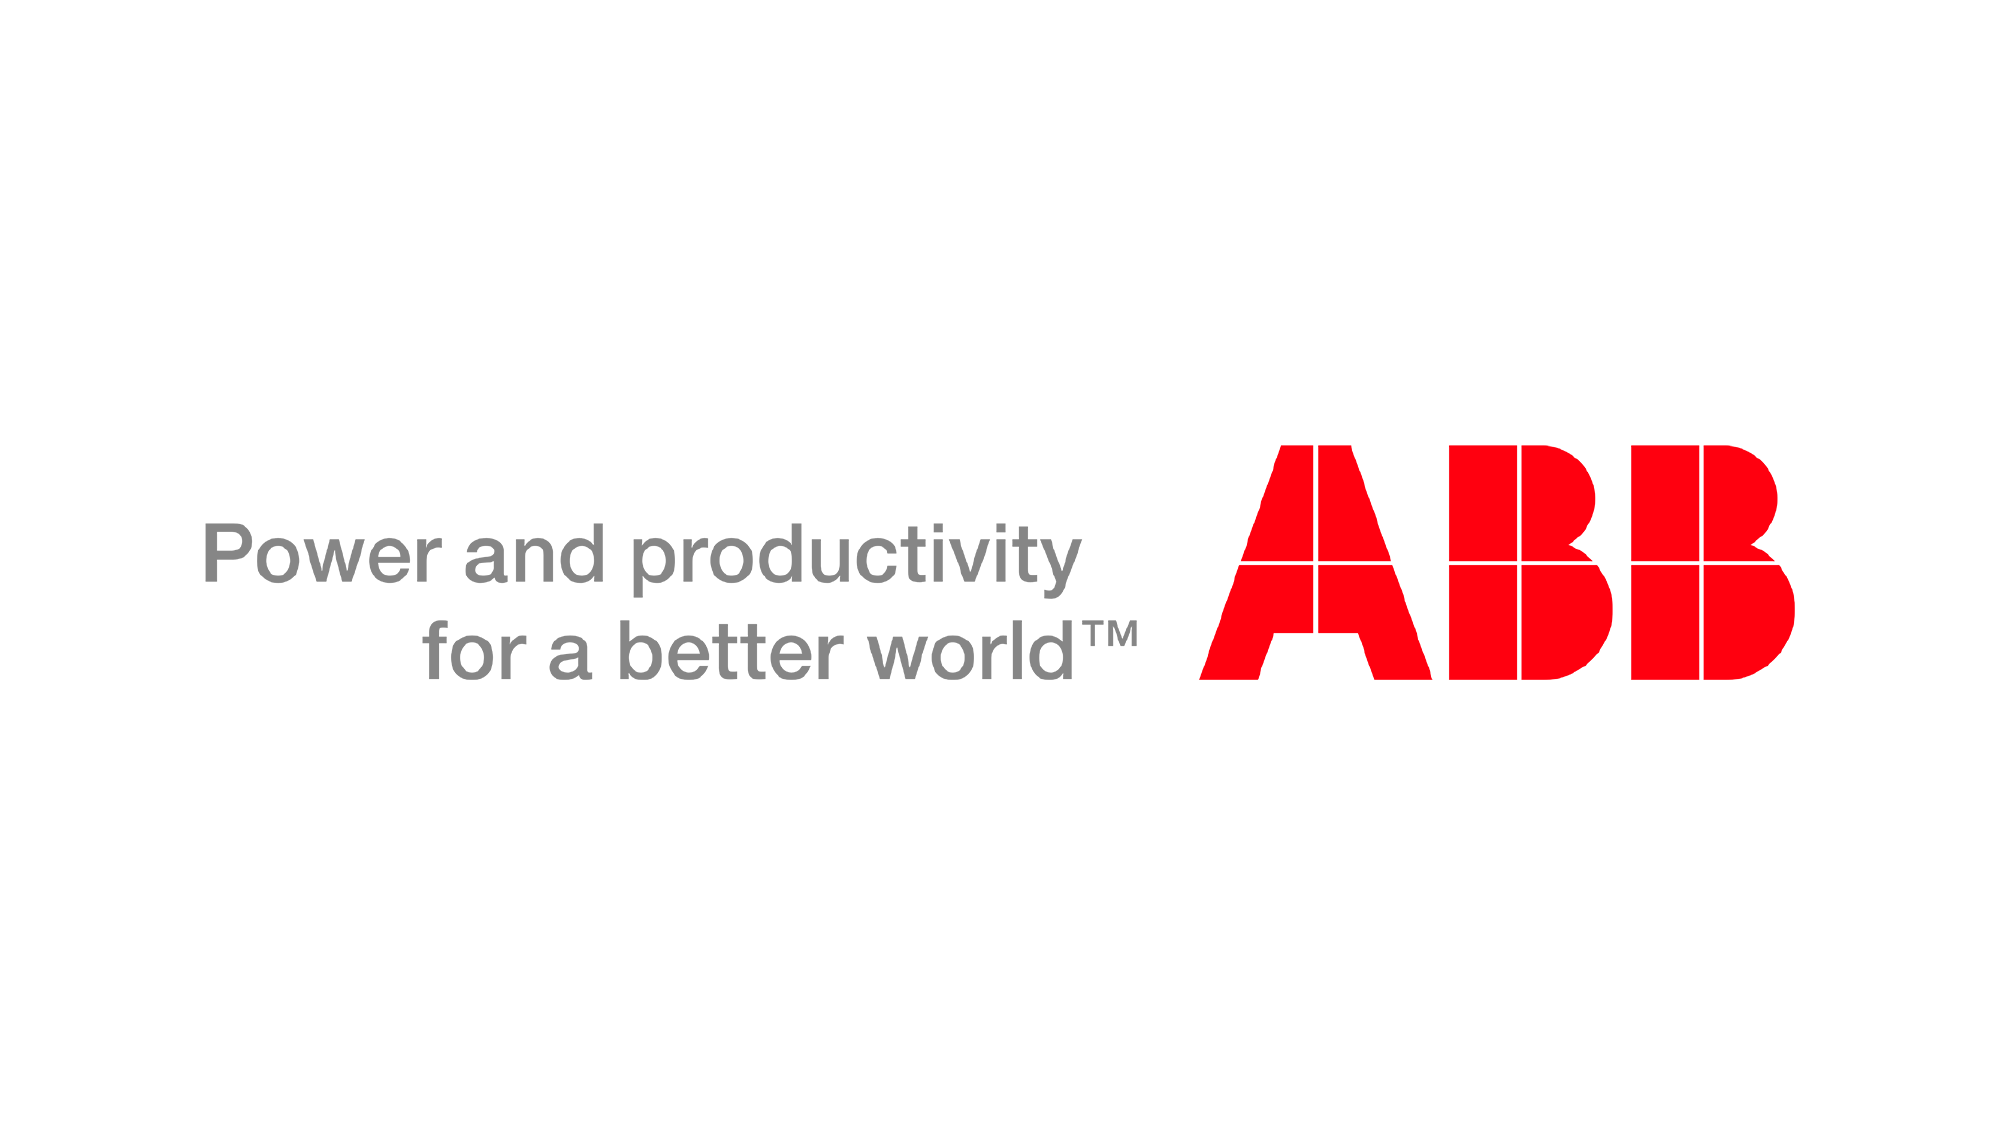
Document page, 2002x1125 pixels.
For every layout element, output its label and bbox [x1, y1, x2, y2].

picture [205, 445, 1795, 680]
